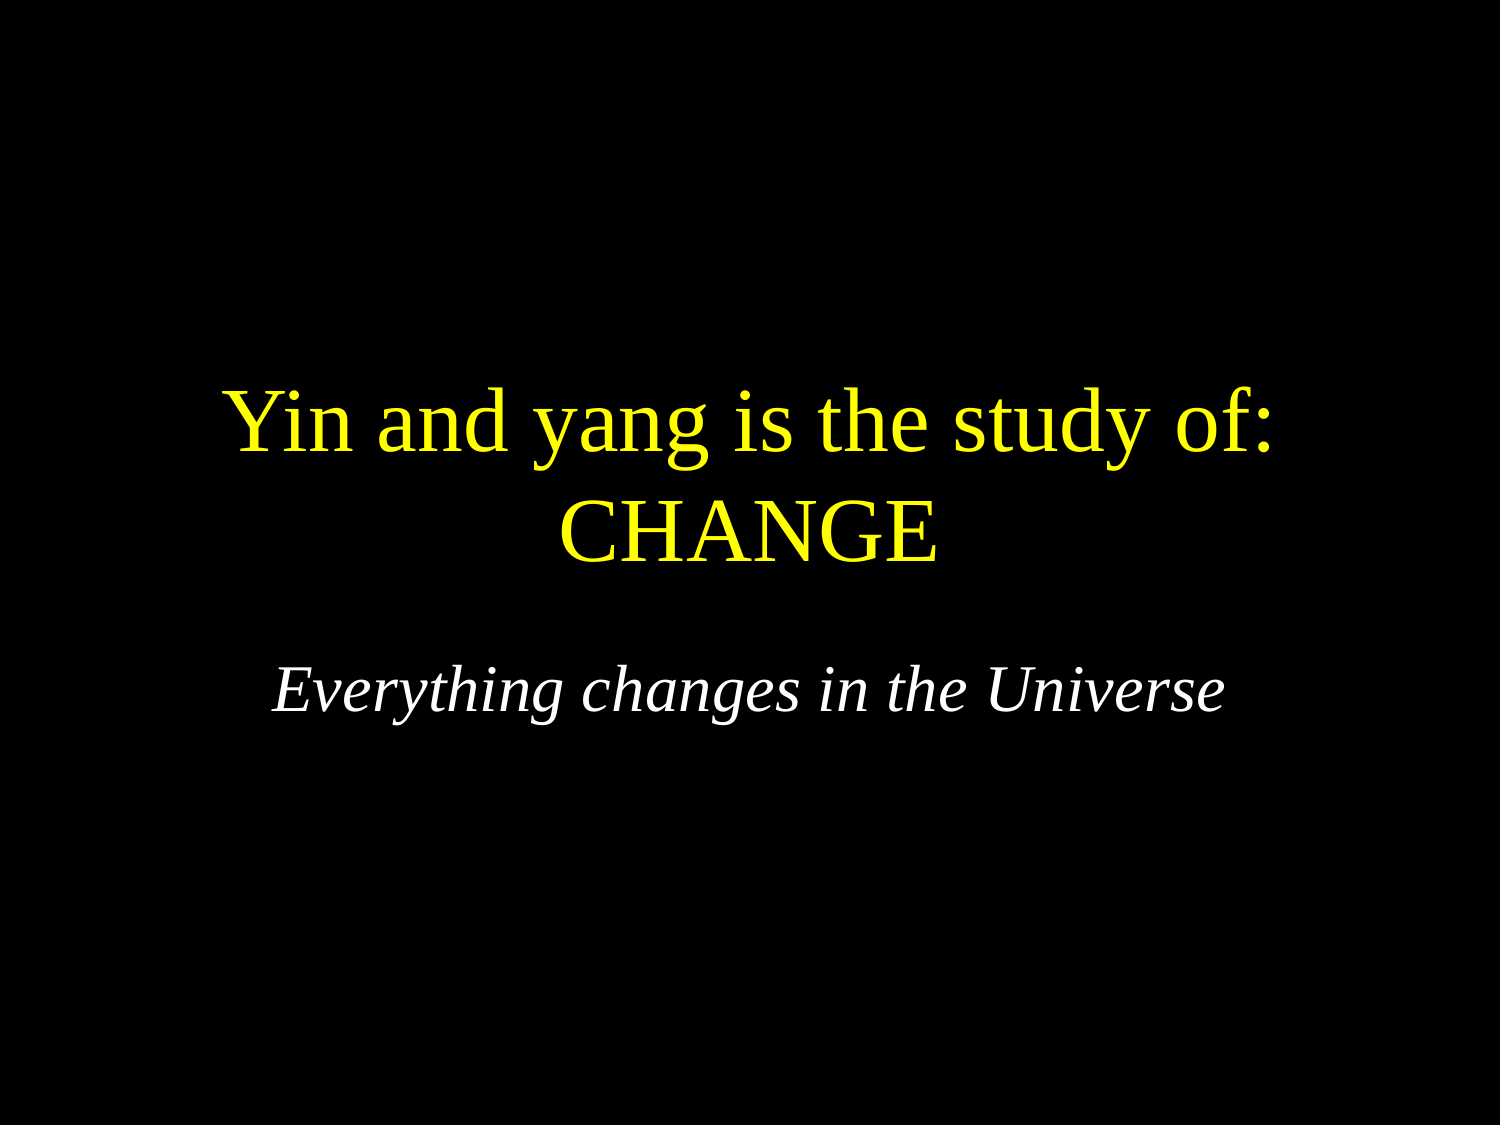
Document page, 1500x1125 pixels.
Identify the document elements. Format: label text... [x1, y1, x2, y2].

subtitle Everything changes in the Universe [225, 637, 1275, 925]
title Yin and yang is the study of: CHANGE [112, 349, 1388, 591]
